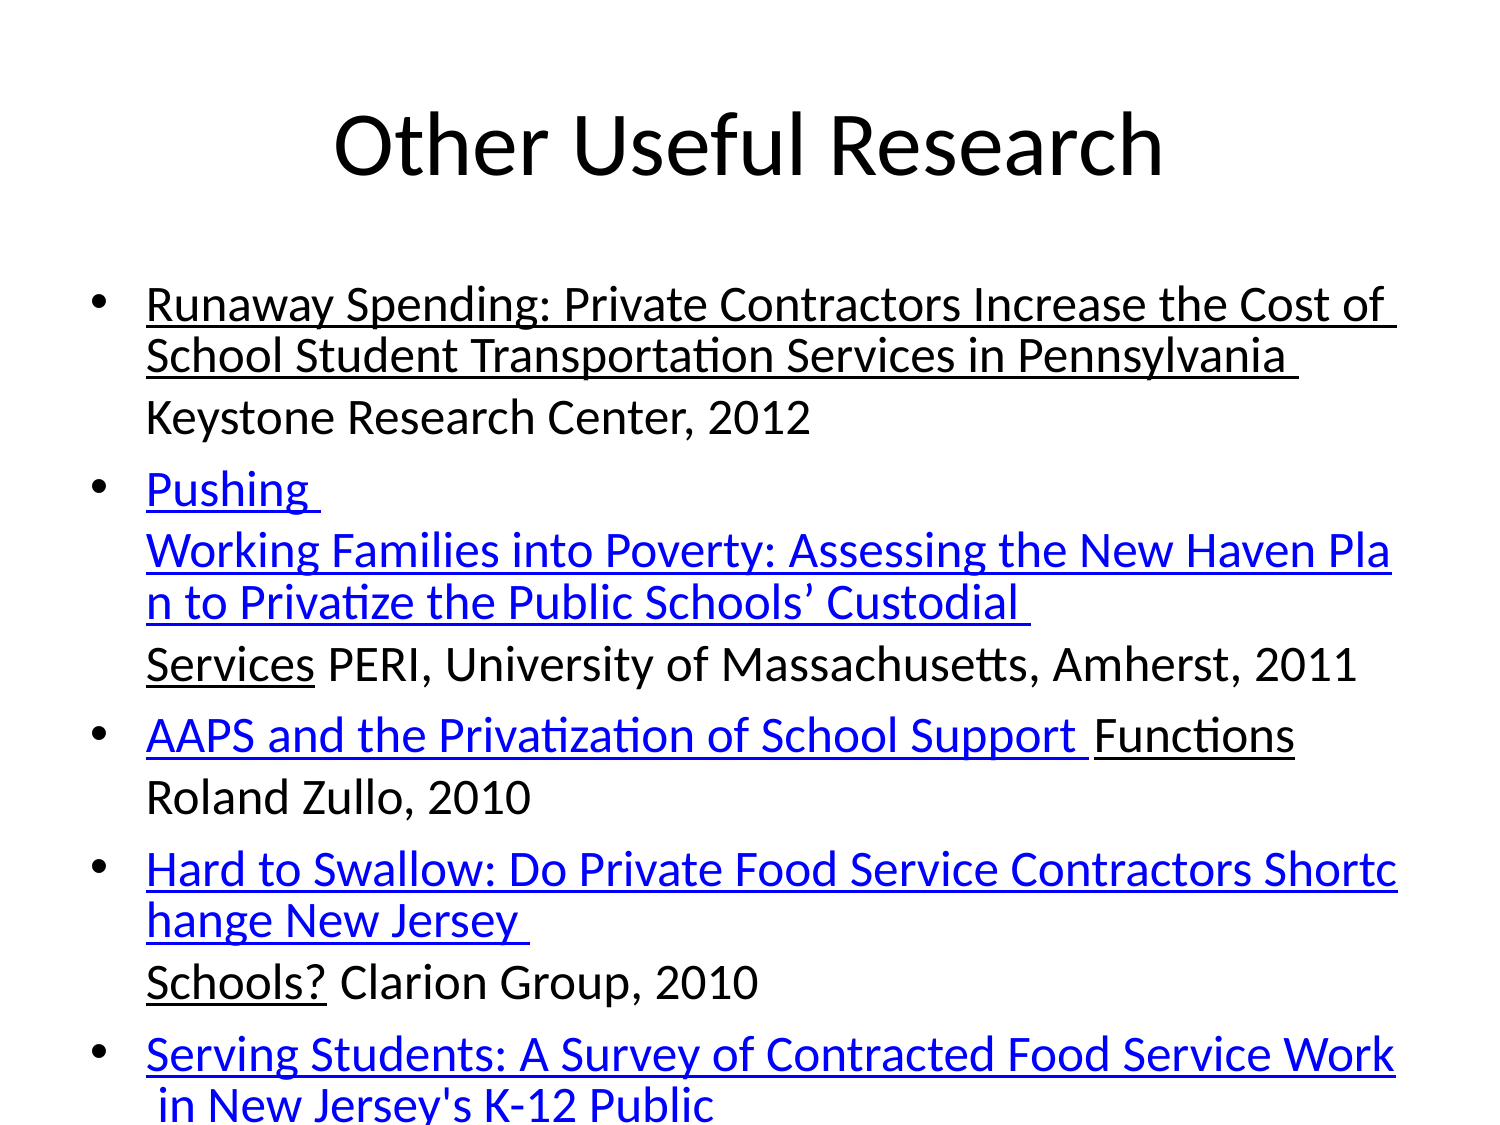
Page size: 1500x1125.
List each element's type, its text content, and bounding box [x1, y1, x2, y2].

list Runaway Spending: Private Contractors Increase the Cost of School Student Transportation Services in Pennsylvania Keystone Research Center, 2012 Pushing Working Families into Poverty: Assessing the New Haven Plan to Privatize the Public Schools’ Custodial Services PERI, University of Massachusetts, Amherst, 2011 AAPS and the Privatization of School Support Functions Roland Zullo, 2010 Hard to Swallow: Do Private Food Service Contractors Shortchange New Jersey Schools? Clarion Group, 2010 Serving Students: A Survey of Contracted Food Service Work in New Jersey's K-12 Public Schools Rutgers University, 2009 [75, 262, 1425, 1005]
title Other Useful Research [75, 45, 1425, 233]
